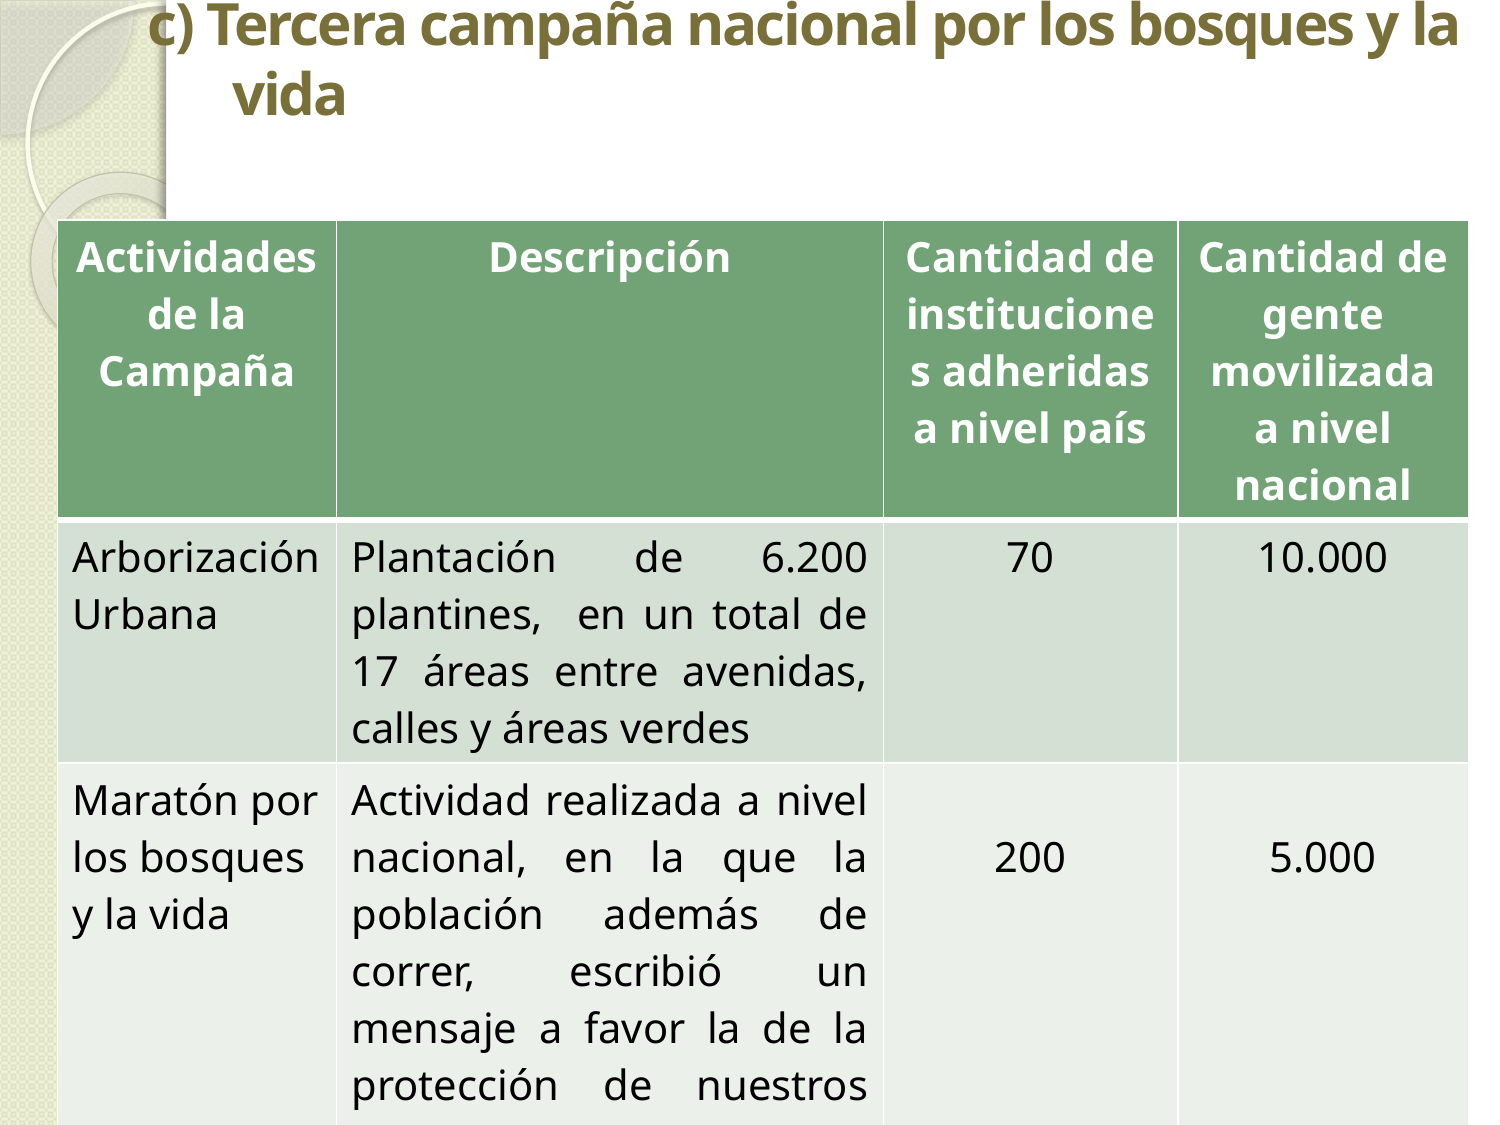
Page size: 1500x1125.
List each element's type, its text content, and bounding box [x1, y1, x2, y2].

table_cell Plantación de 6.200 plantines, en un total de 17 áreas entre avenidas, calles y áreas verdes [337, 523, 883, 762]
table_cell Actividad realizada a nivel nacional, en la que la población además de correr, escribió un mensaje a favor la de la protección de nuestros bosques [337, 764, 883, 1125]
table_cell 10.000 [1179, 523, 1468, 762]
table_cell 200 [884, 764, 1177, 1125]
table_header Actividades de la Campaña [58, 221, 336, 517]
table_cell Maratón por los bosques y la vida [58, 764, 336, 1125]
text_box c) Tercera campaña nacional por los bosques y la vida [132, 51, 1500, 135]
table_header Cantidad de instituciones adheridas a nivel país [884, 221, 1177, 517]
table_header Descripción [337, 221, 883, 517]
table_cell 5.000 [1179, 764, 1468, 1125]
table_header Cantidad de gente movilizada a nivel nacional [1179, 221, 1468, 517]
table_cell 70 [884, 523, 1177, 762]
table_cell Arborización Urbana [58, 523, 336, 762]
